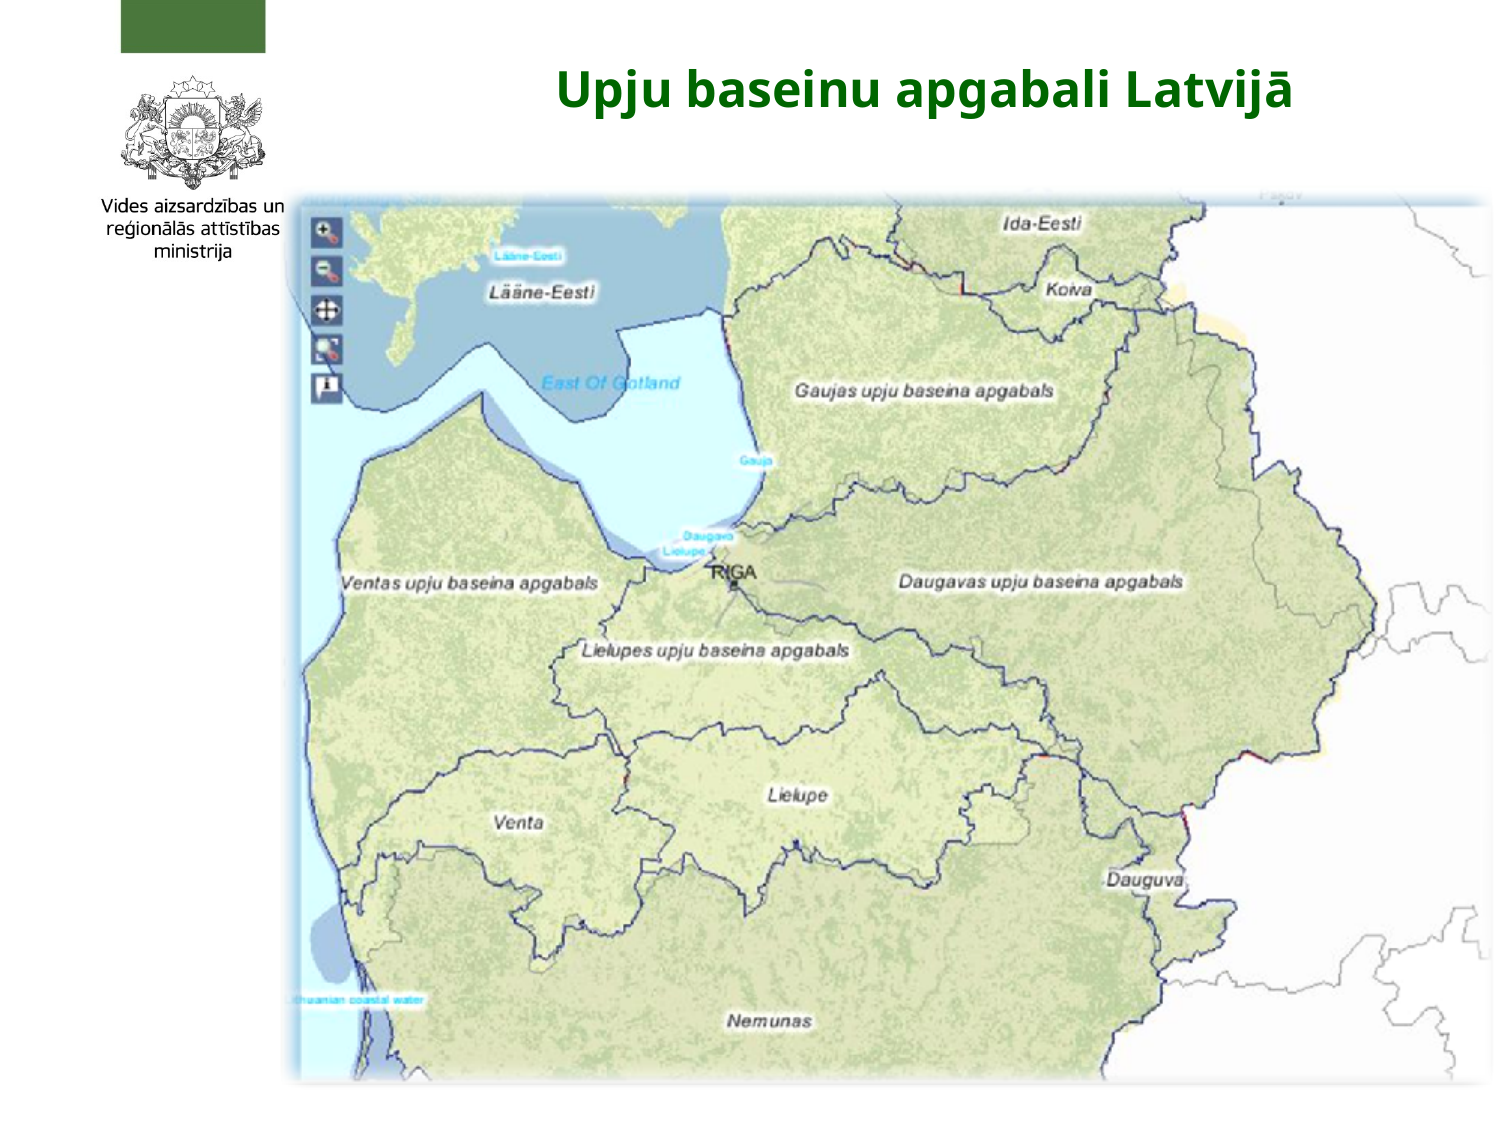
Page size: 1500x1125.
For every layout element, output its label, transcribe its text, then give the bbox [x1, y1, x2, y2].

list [272, 180, 1500, 1098]
picture [48, 0, 338, 321]
title Upju baseinu apgabali Latvijā [425, 50, 1425, 178]
